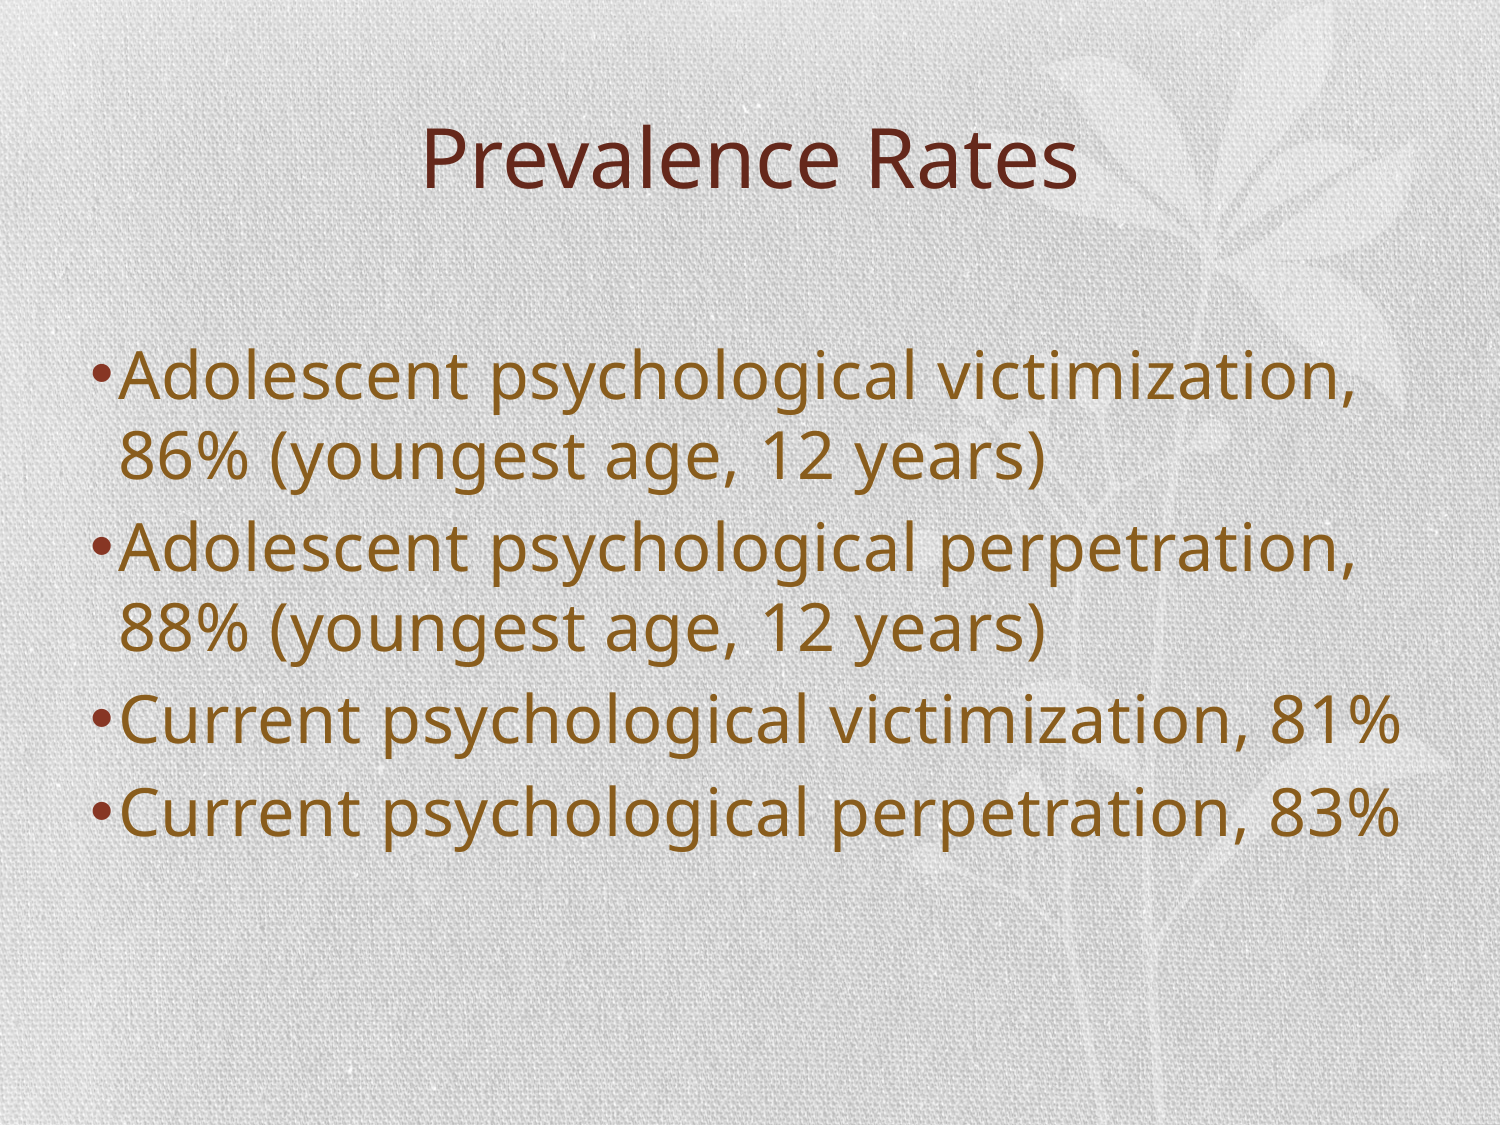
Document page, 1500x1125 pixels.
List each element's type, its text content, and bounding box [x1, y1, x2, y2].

list Adolescent psychological victimization, 86% (youngest age, 12 years) Adolescent psychological perpetration, 88% (youngest age, 12 years) Current psychological victimization, 81% Current psychological perpetration, 83% [75, 324, 1425, 1075]
title Prevalence Rates [45, 37, 1455, 213]
